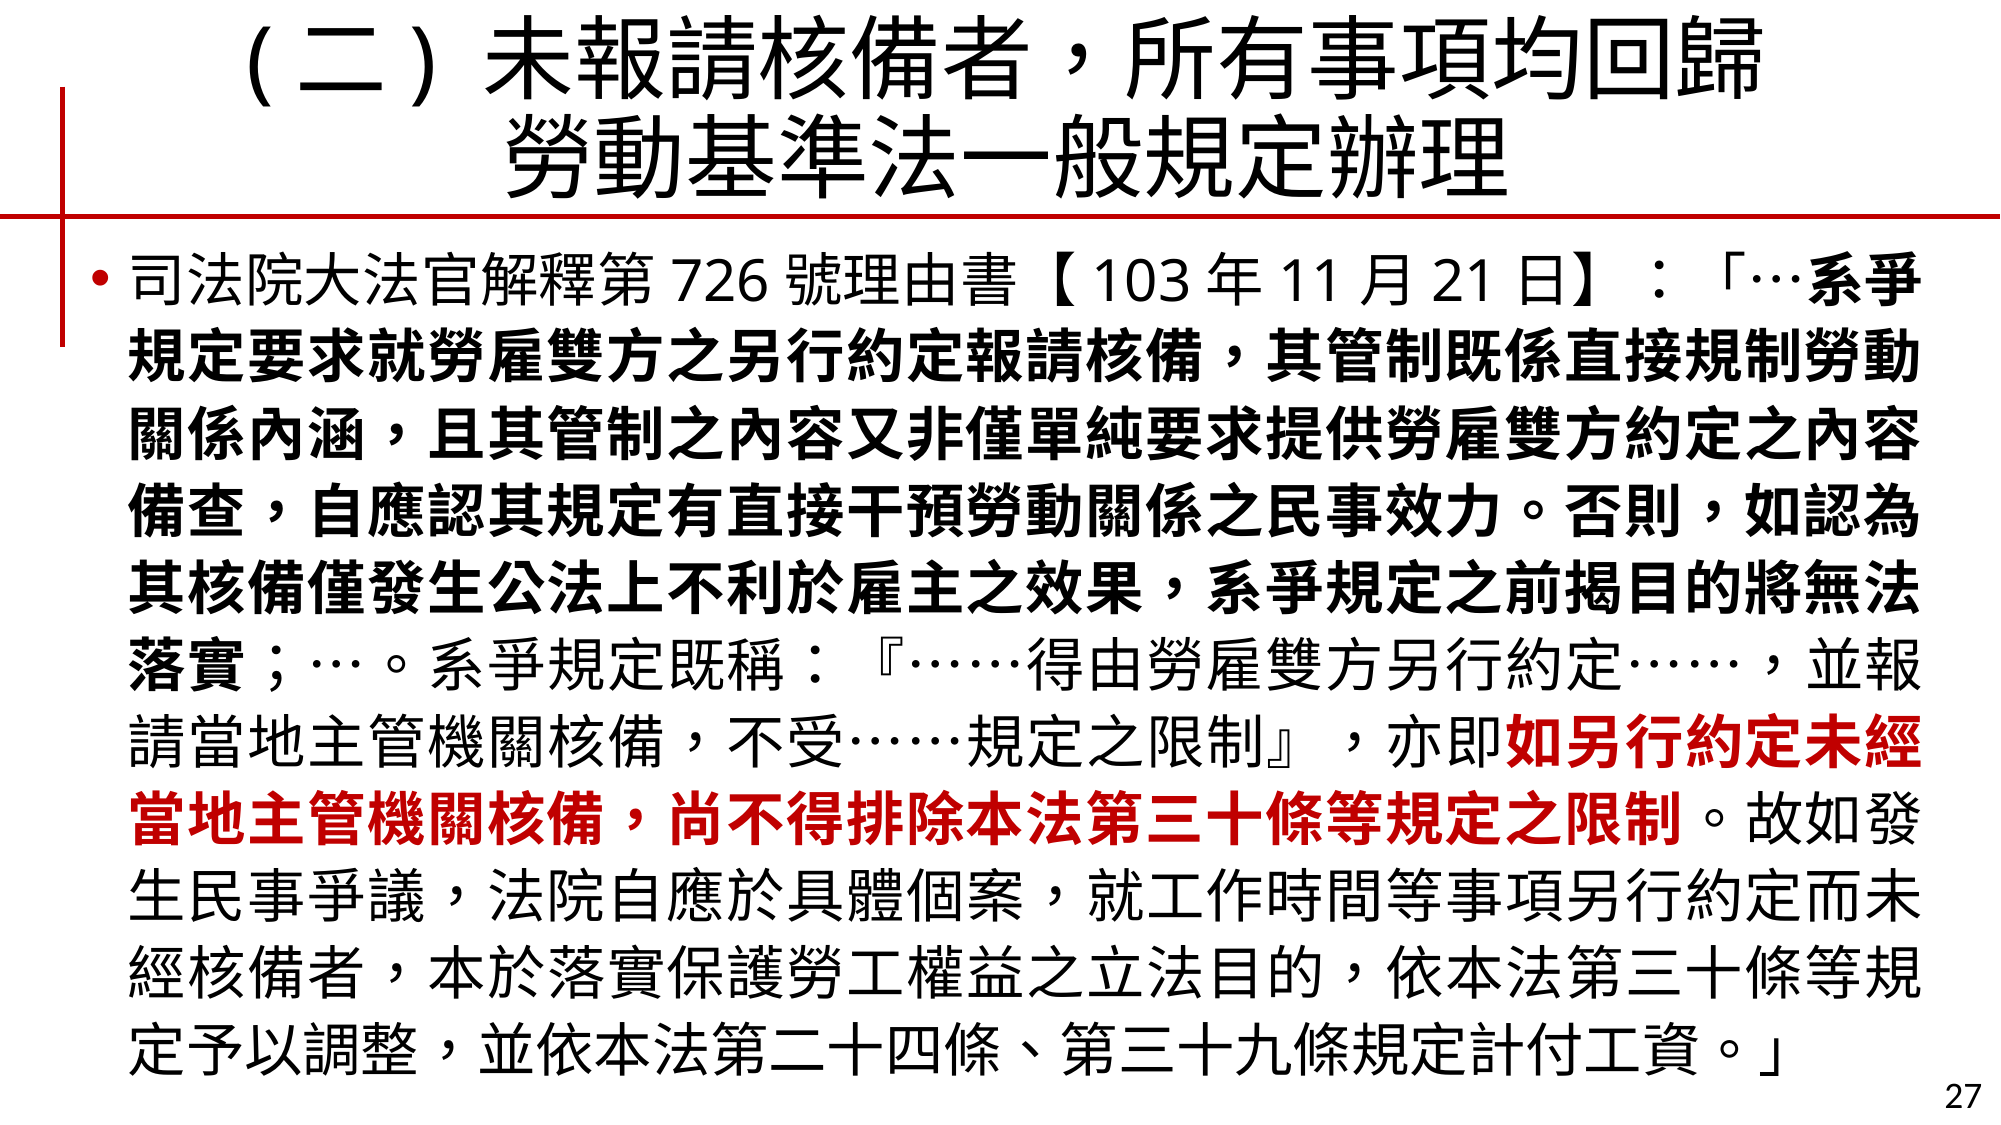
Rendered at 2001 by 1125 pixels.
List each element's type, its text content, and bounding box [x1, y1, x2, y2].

list 司法院大法官解釋第726號理由書【103年11月21日】：「…系爭規定要求就勞雇雙方之另行約定報請核備，其管制既係直接規制勞動關係內涵，且其管制之內容又非僅單純要求提供勞雇雙方約定之內容備查，自應認其規定有直接干預勞動關係之民事效力。否則，如認為其核備僅發生公法上不利於雇主之效果，系爭規定之前揭目的將無法落實；…。系爭規定既稱：『……得由勞雇雙方另行約定……，並報請當地主管機關核備，不受……規定之限制』，亦即如另行約定未經當地主管機關核備，尚不得排除本法第三十條等規定之限制。故如發生民事爭議，法院自應於具體個案，就工作時間等事項另行約定而未經核備者，本於落實保護勞工權益之立法目的，依本法第三十條等規定予以調整，並依本法第二十四條、第三十九條規定計付工資。」 [75, 228, 1938, 1038]
title (二) 未報請核備者，所有事項均回歸 勞動基準法一般規定辦理 [75, 6, 1938, 211]
slide_number 27 [1701, 1063, 1998, 1118]
